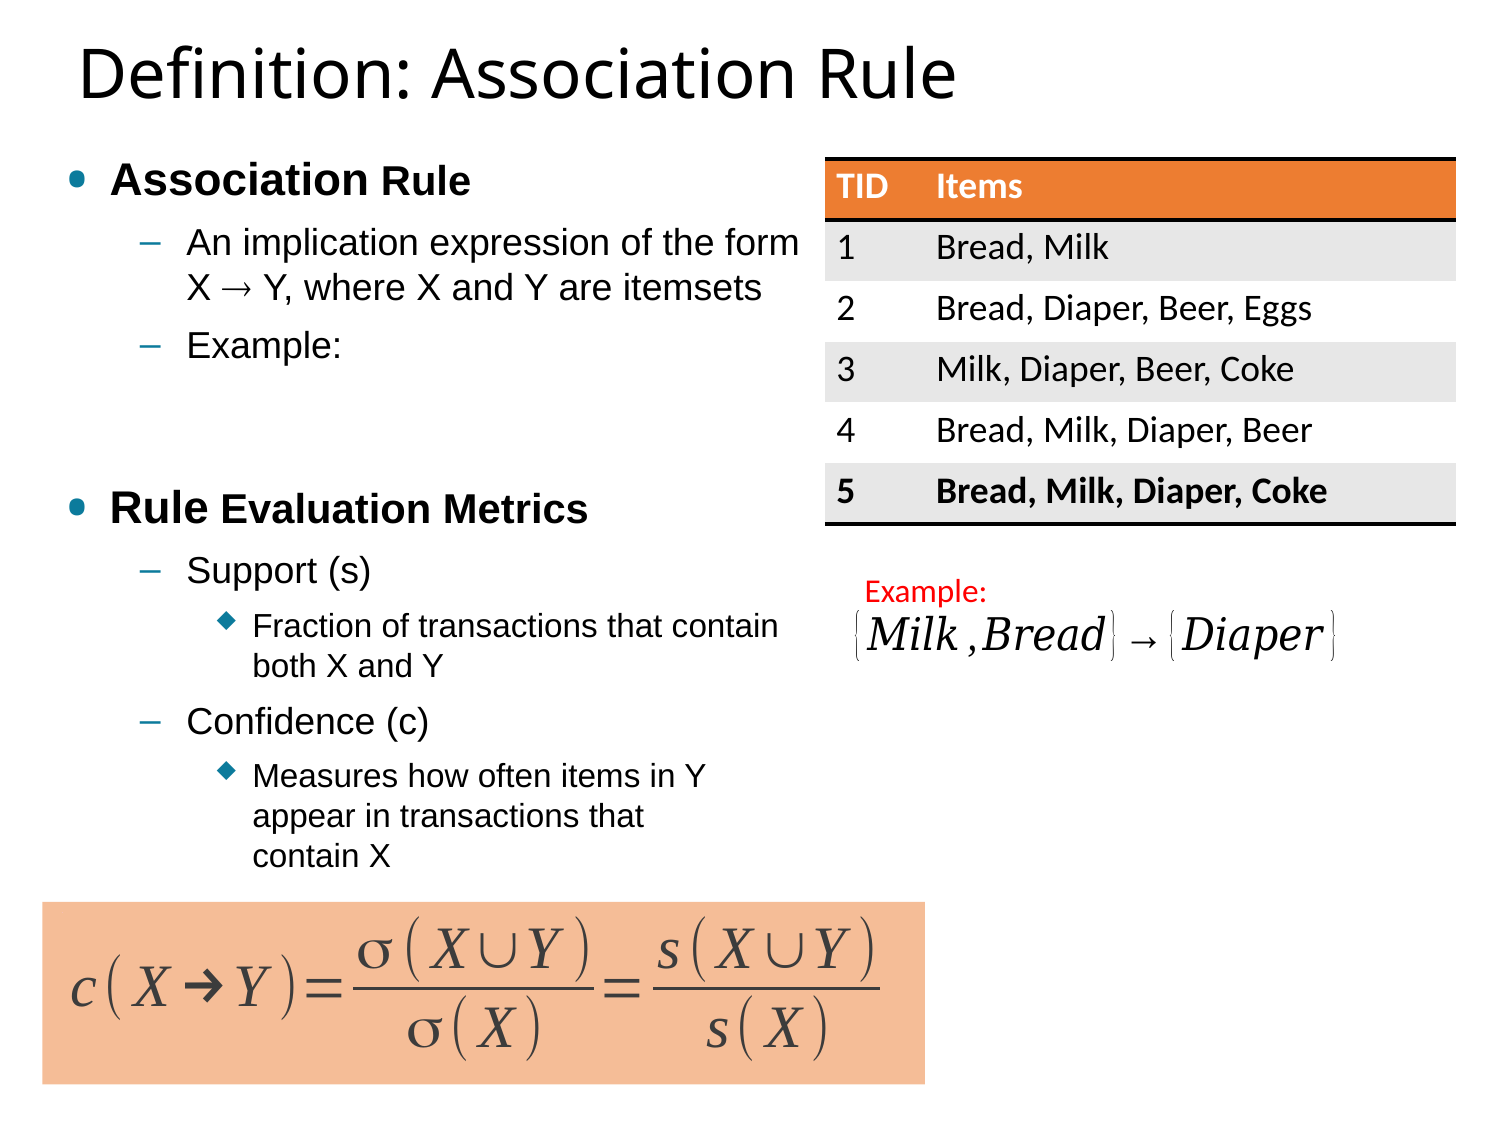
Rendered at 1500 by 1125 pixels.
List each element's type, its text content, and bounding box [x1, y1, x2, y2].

table_cell 4 [825, 402, 925, 463]
table_cell 5 [825, 463, 925, 522]
table_cell 3 [825, 342, 925, 402]
title Definition: Association Rule [62, 32, 1421, 122]
table_cell Bread, Milk [925, 222, 1456, 281]
table_header TID [825, 161, 925, 218]
text_box Example: [849, 561, 1075, 617]
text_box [62, 912, 894, 1072]
table_cell Milk, Diaper, Beer, Coke [925, 342, 1456, 402]
table_cell 1 [825, 222, 925, 281]
table_cell 2 [825, 281, 925, 342]
table_cell Bread, Milk, Diaper, Beer [925, 402, 1456, 463]
table_header Items [925, 161, 1456, 218]
table_cell Bread, Diaper, Beer, Eggs [925, 281, 1456, 342]
text_box [42, 901, 925, 1085]
table_cell Bread, Milk, Diaper, Coke [925, 463, 1456, 522]
